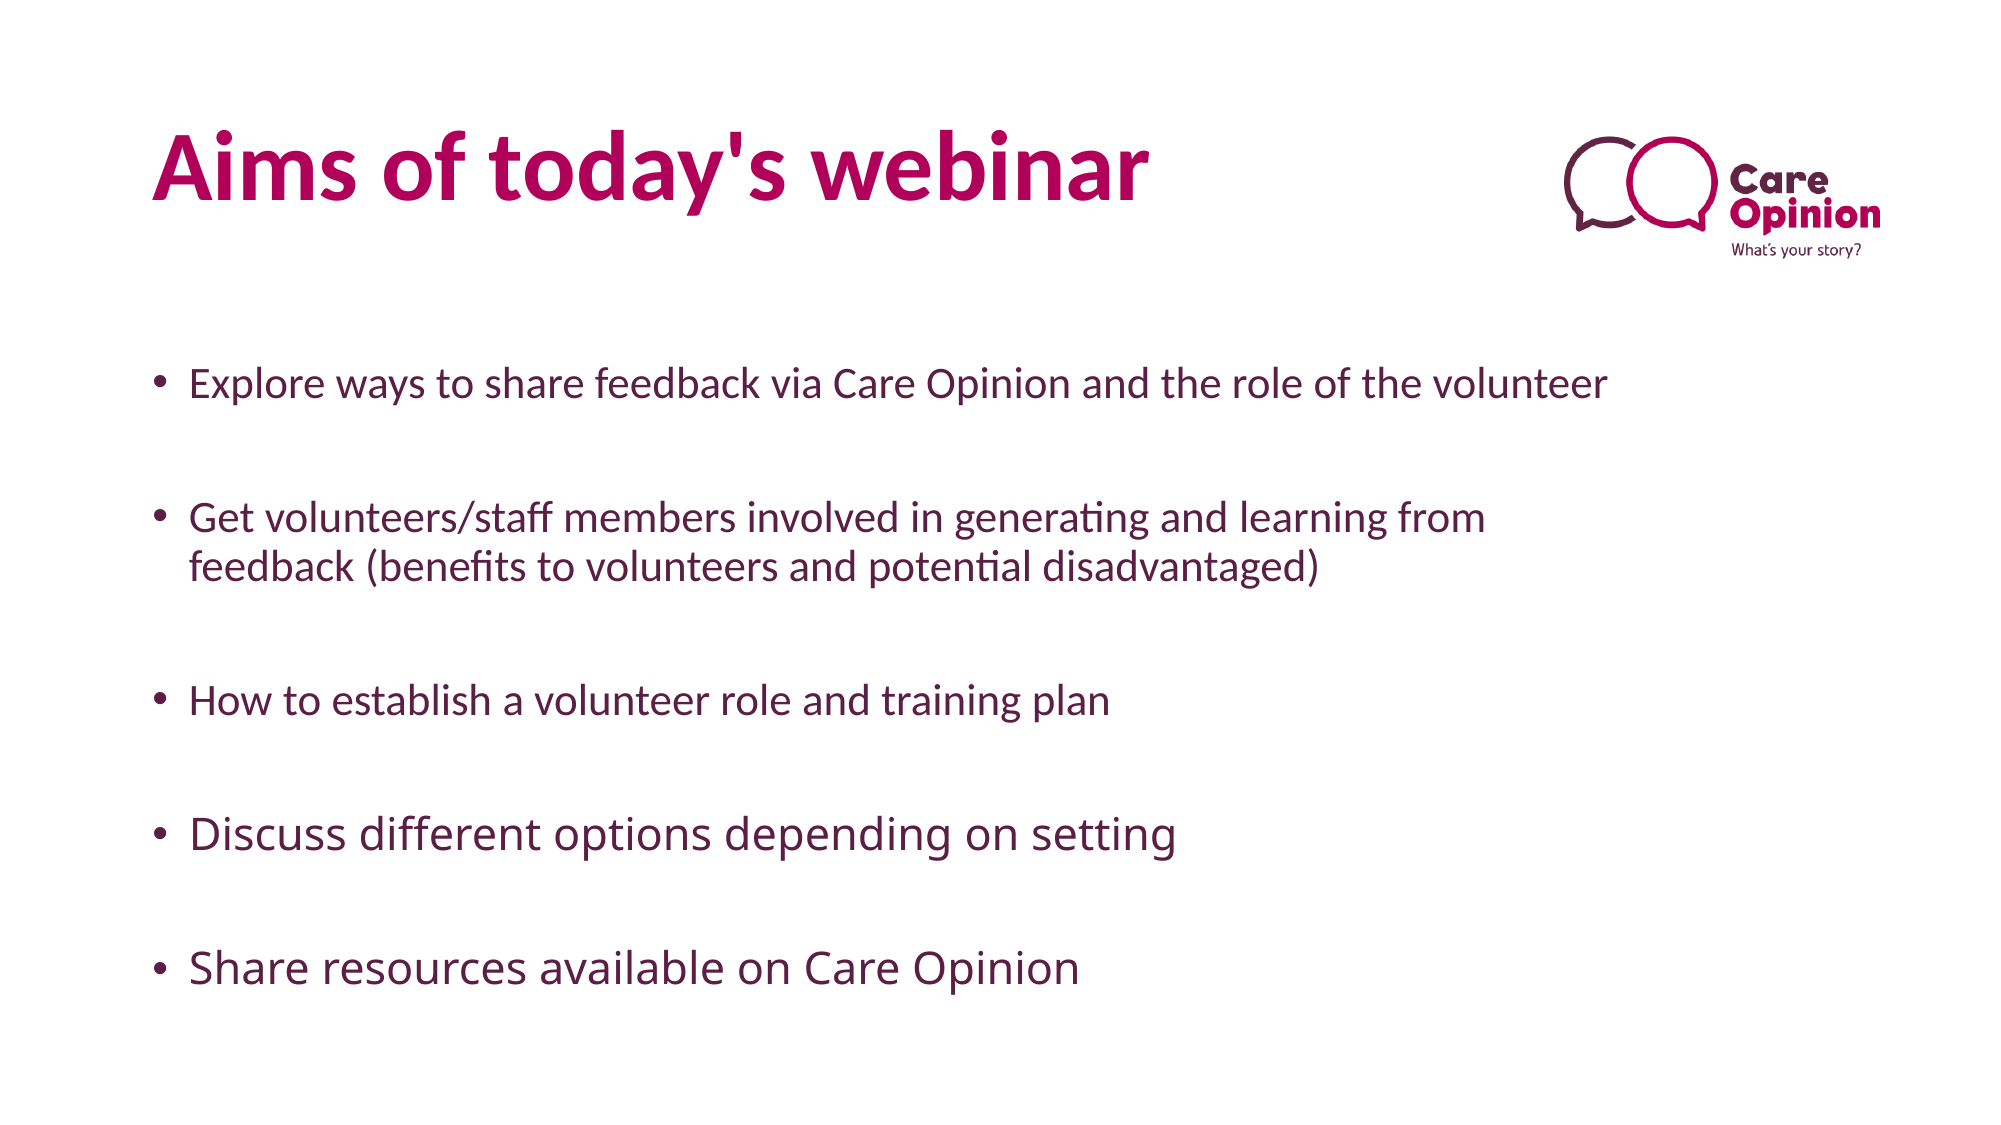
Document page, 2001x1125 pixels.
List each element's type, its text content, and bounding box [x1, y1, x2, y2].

picture [1487, 20, 1957, 352]
title Aims of today's webinar [137, 59, 1487, 278]
list Explore ways to share feedback via Care Opinion and the role of the volunteer Get volunteers/staff members involved in generating and learning from feedback (benefits to volunteers and potential disadvantaged) How to establish a volunteer role and training plan Discuss different options depending on setting Share resources available on Care Opinion [137, 351, 1651, 1005]
